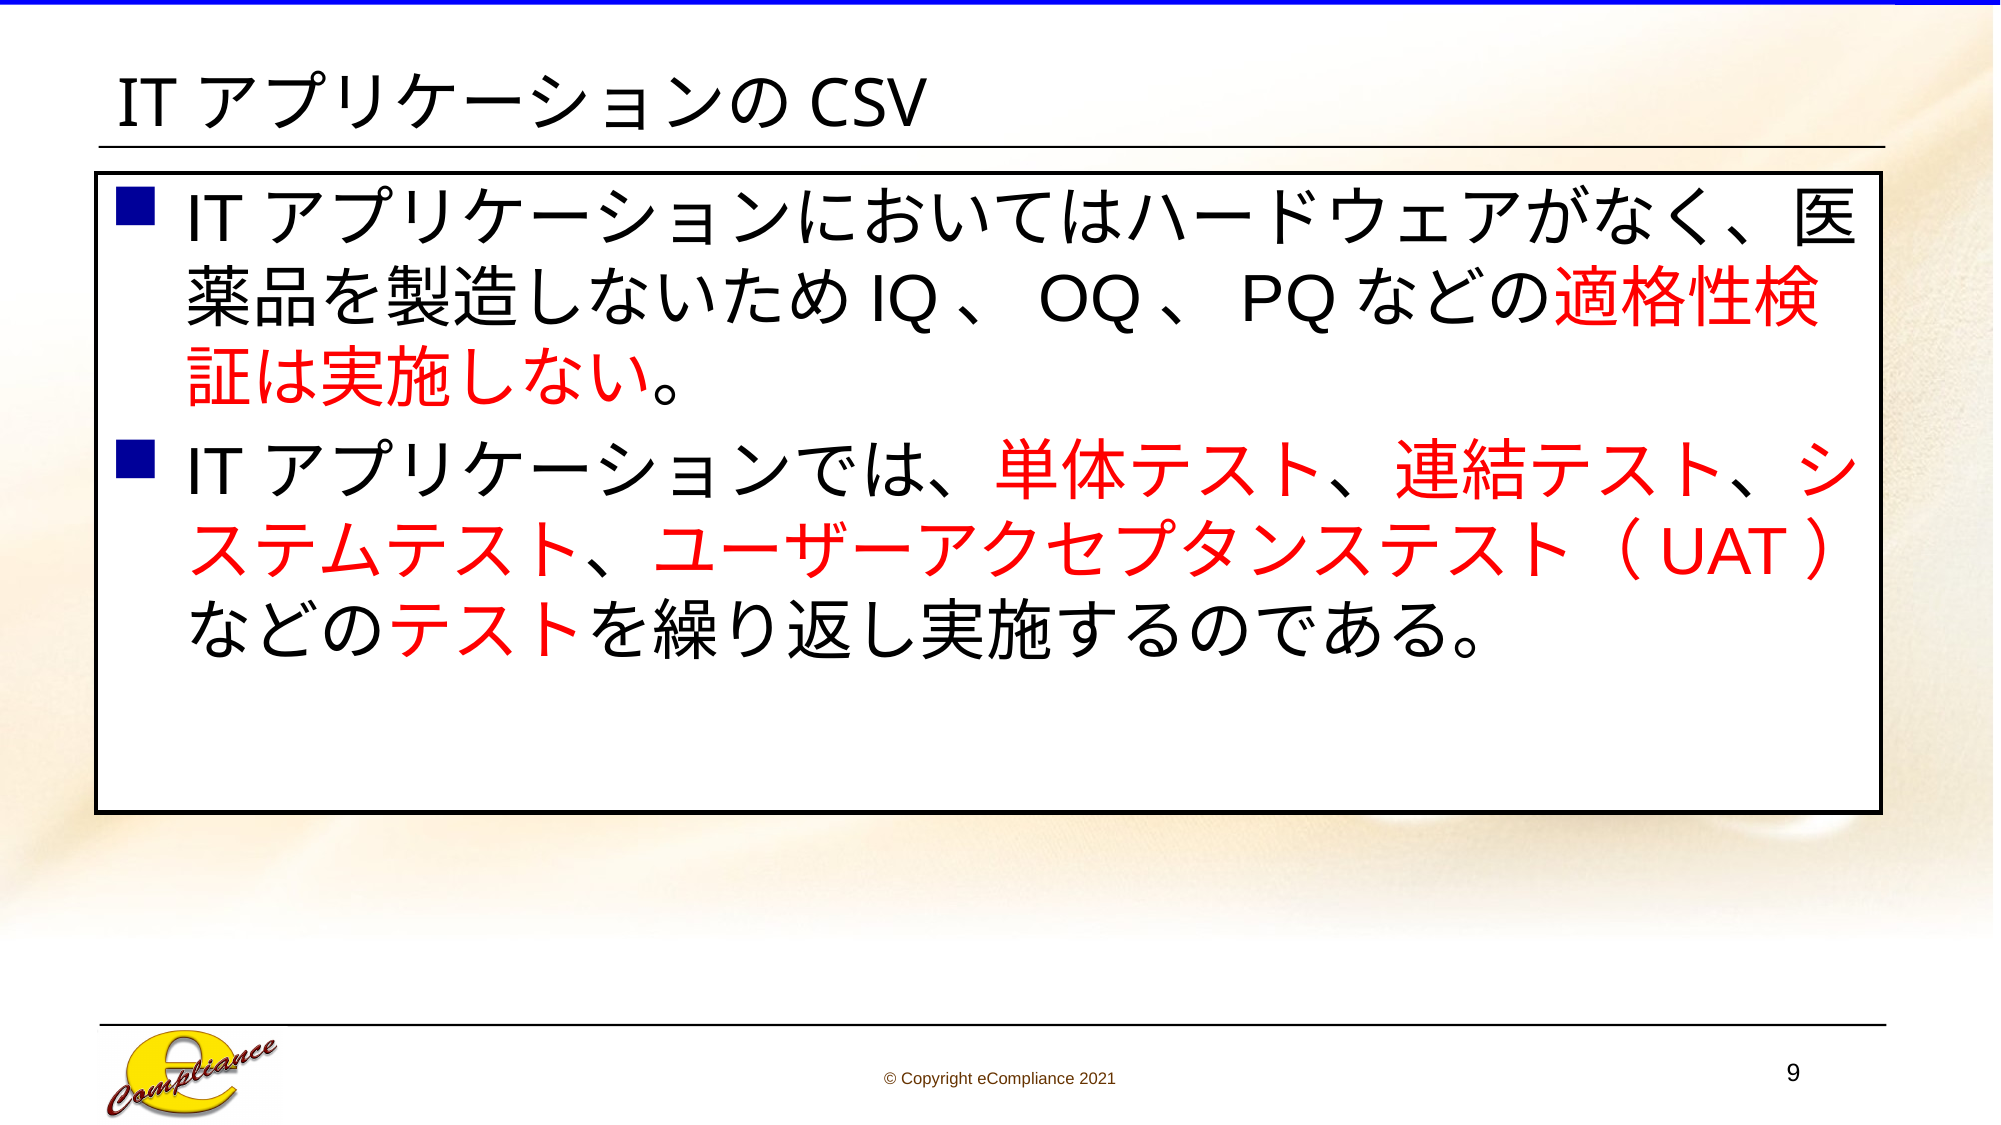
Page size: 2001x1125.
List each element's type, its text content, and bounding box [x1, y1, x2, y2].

picture [97, 1026, 283, 1125]
list ITアプリケーションにおいてはハードウェアがなく、医薬品を製造しないためIQ、OQ、PQなどの適格性検証は実施しない。 ITアプリケーションでは、単体テスト、連結テスト、システムテスト、ユーザーアクセプタンステスト（UAT）などのテストを繰り返し実施するのである。 [94, 171, 1883, 815]
title ITアプリケーションのCSV [102, 25, 1903, 148]
picture [0, 5, 2000, 1017]
